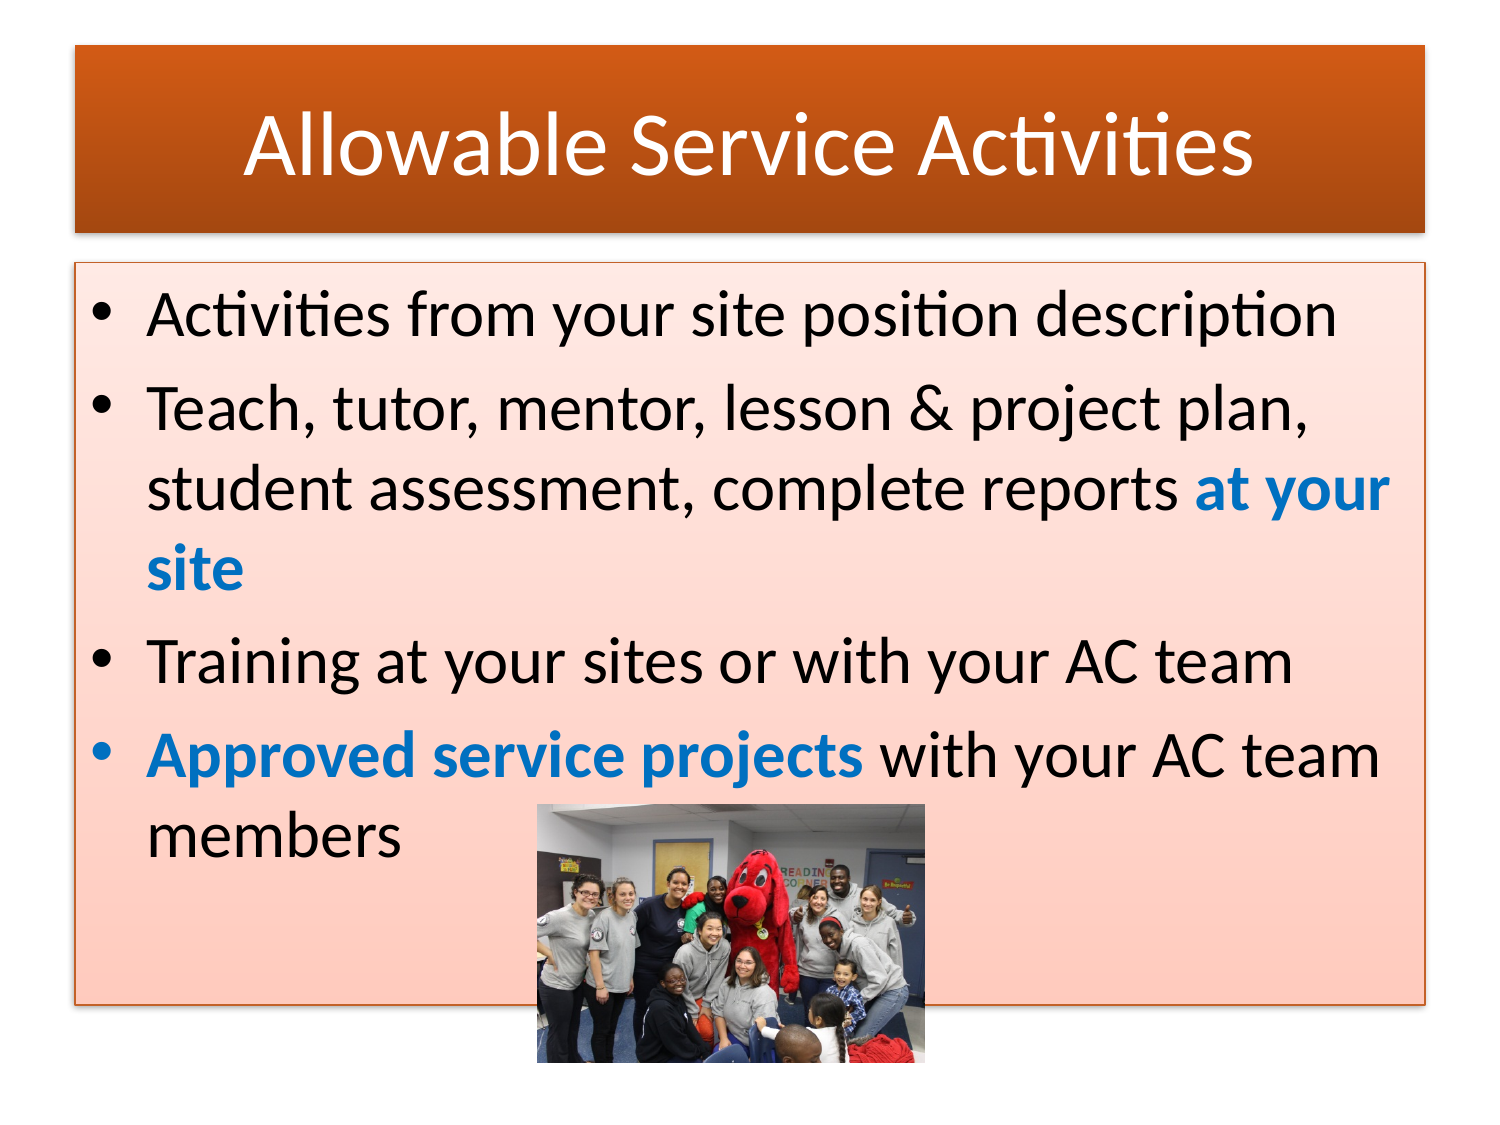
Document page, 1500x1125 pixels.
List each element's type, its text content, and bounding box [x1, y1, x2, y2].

title Allowable Service Activities [75, 45, 1425, 233]
list Activities from your site position description Teach, tutor, mentor, lesson & project plan, student assessment, complete reports at your site Training at your sites or with your AC team Approved service projects with your AC team members [74, 262, 1426, 1006]
picture [537, 803, 926, 1063]
